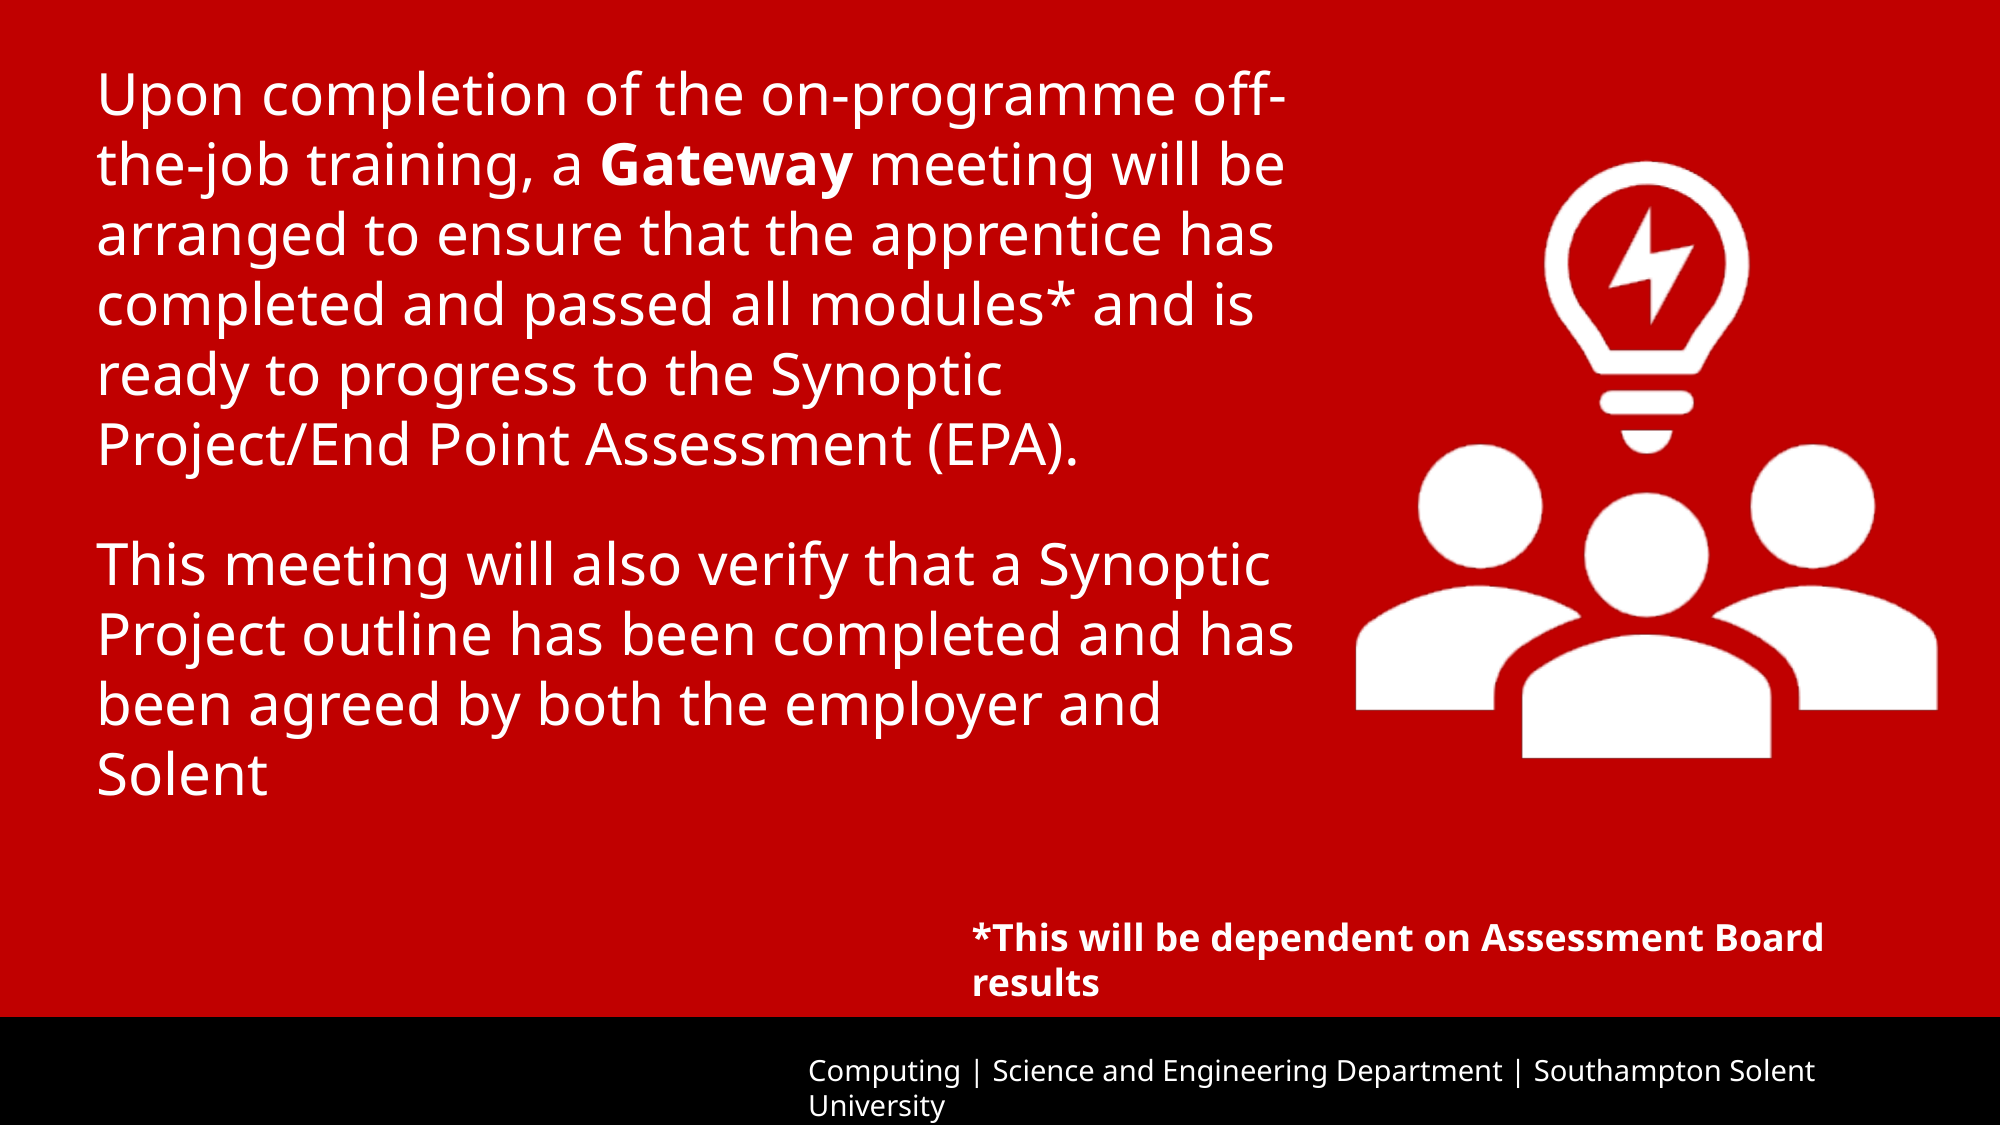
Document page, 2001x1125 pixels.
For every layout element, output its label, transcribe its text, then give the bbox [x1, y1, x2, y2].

text_box Upon completion of the on-programme off-the-job training, a Gateway meeting will be arranged to ensure that the apprentice has completed and passed all modules* and is ready to progress to the Synoptic Project/End Point Assessment (EPA). This meeting will also verify that a Synoptic Project outline has been completed and has been agreed by both the employer and Solent [96, 57, 1329, 856]
text_box *This will be dependent on Assessment Board results [971, 913, 1904, 976]
picture [1260, 78, 2000, 847]
